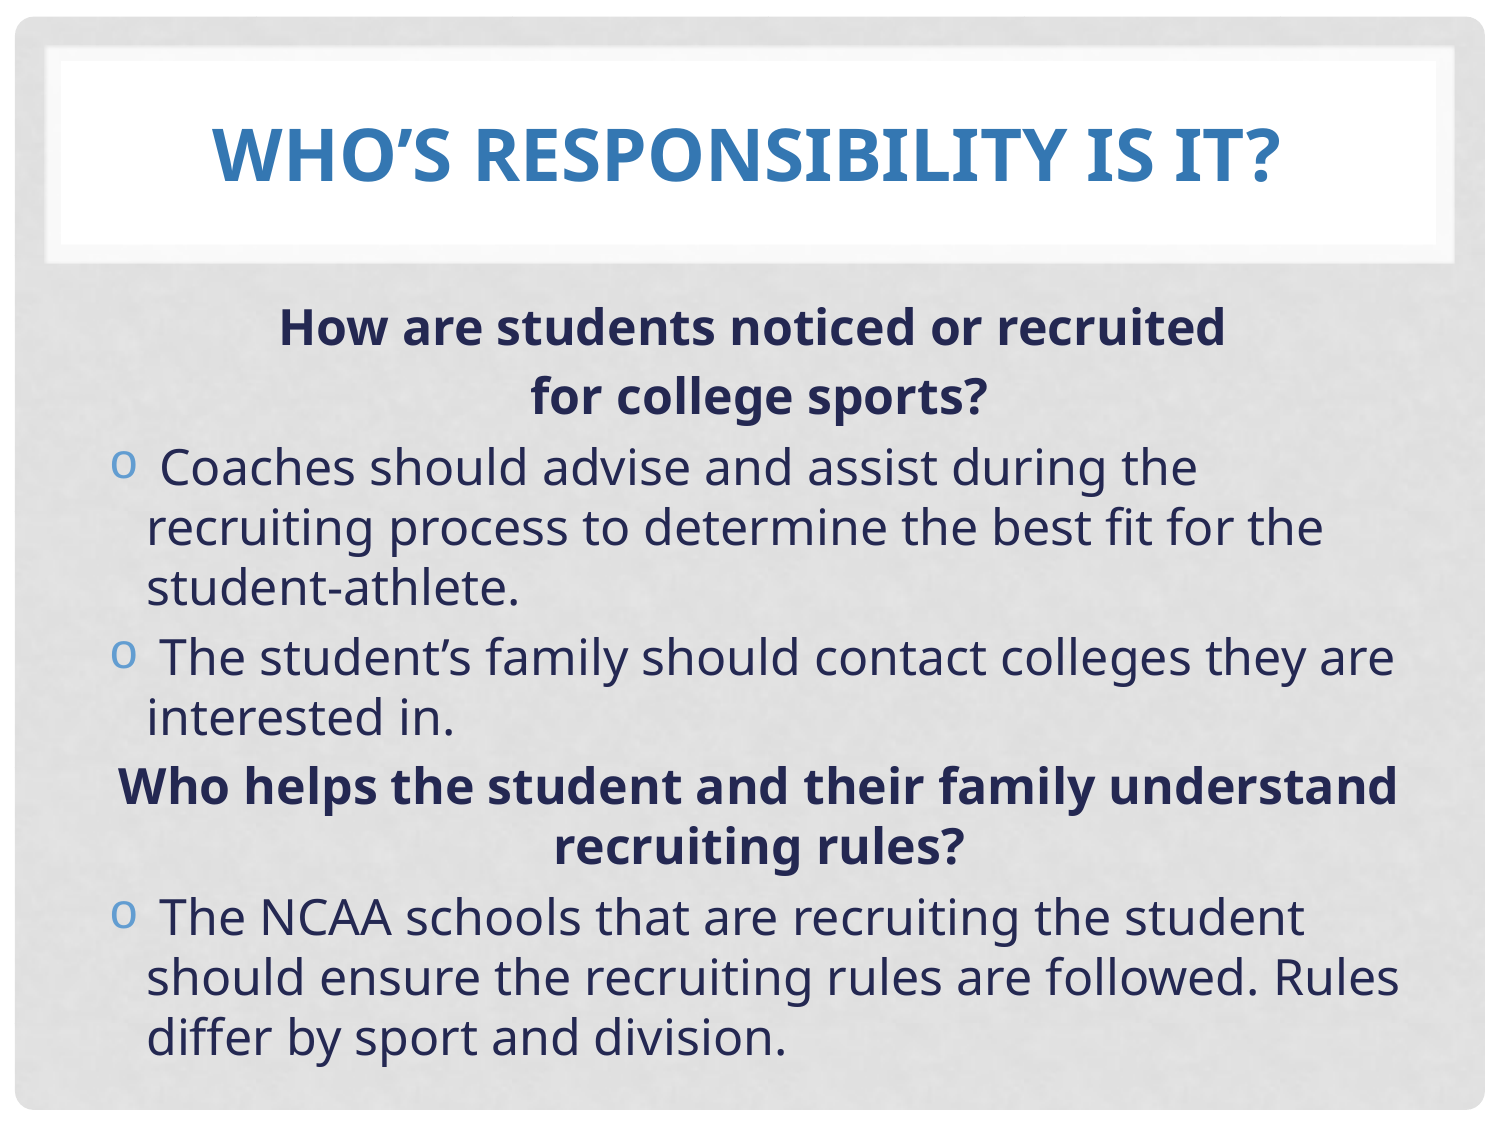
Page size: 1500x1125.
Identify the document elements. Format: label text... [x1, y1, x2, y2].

list How are students noticed or recruited for college sports? Coaches should advise and assist during the recruiting process to determine the best fit for the student-athlete. The student’s family should contact colleges they are interested in. Who helps the student and their family understand recruiting rules? The NCAA schools that are recruiting the student should ensure the recruiting rules are followed. Rules differ by sport and division. [75, 287, 1425, 1075]
title Who’s responsibility is it? [69, 66, 1425, 238]
